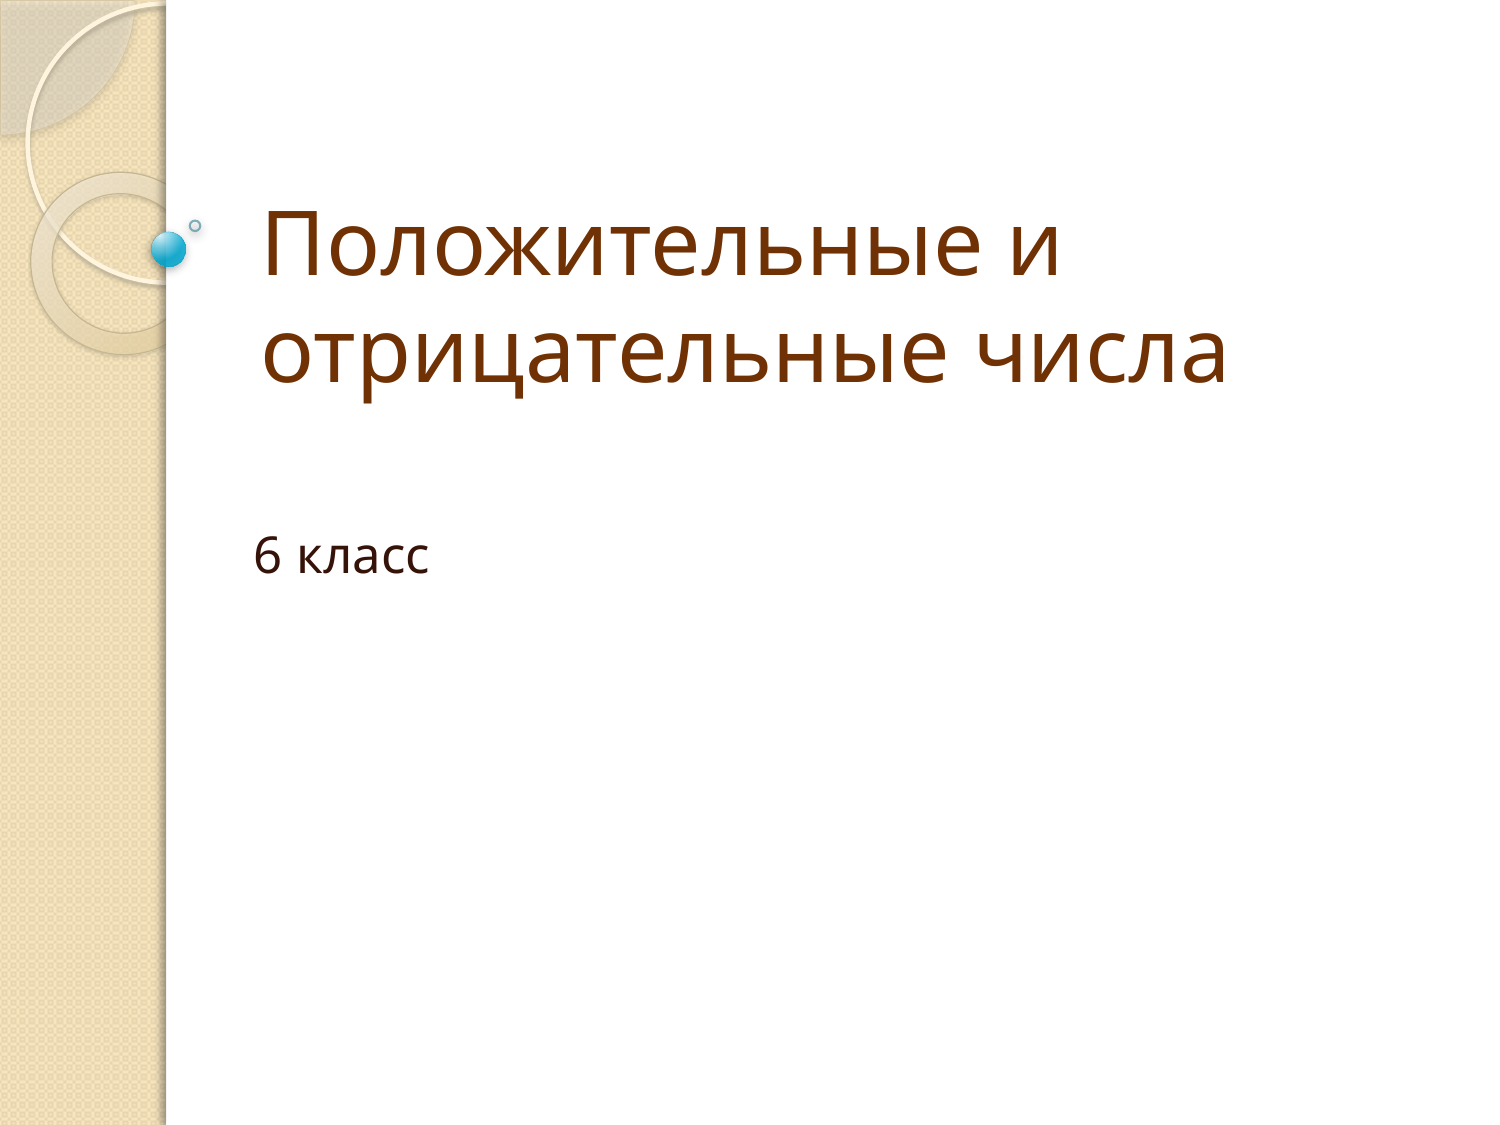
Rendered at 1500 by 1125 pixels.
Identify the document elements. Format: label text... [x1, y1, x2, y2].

title Положительные и отрицательные числа [246, 105, 1500, 516]
subtitle 6 класс [234, 303, 1450, 591]
